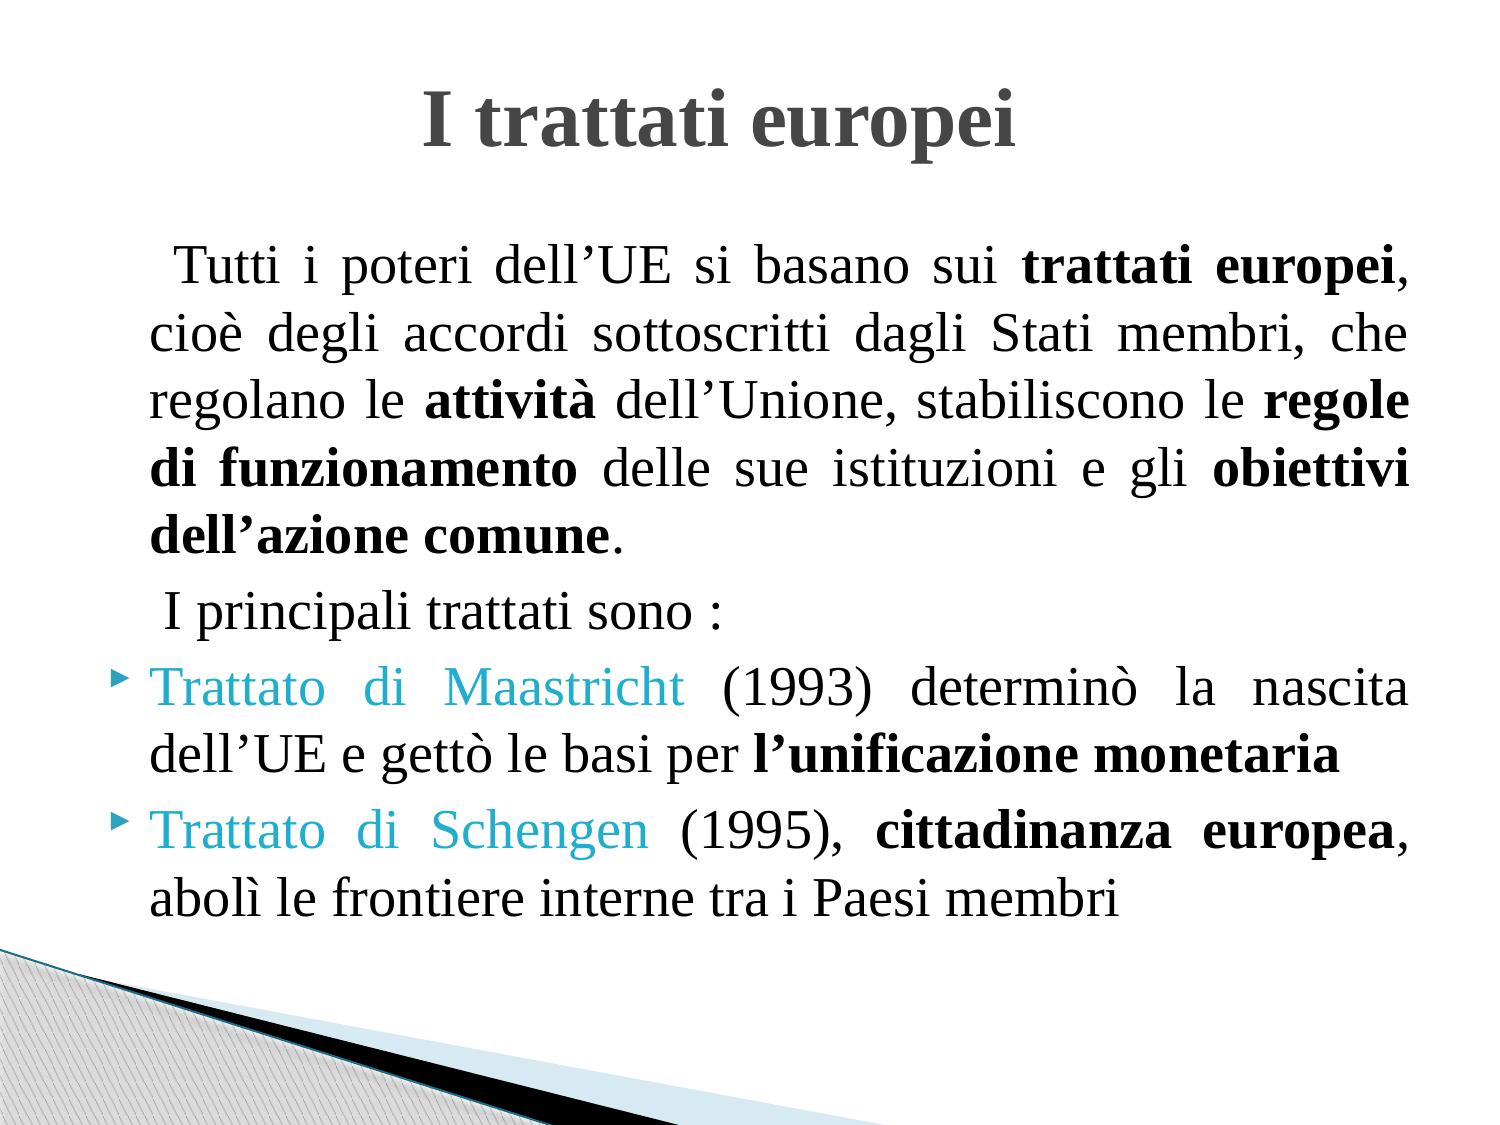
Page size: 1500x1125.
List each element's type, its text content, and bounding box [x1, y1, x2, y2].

list Tutti i poteri dell’UE si basano sui trattati europei, cioè degli accordi sottoscritti dagli Stati membri, che regolano le attività dell’Unione, stabiliscono le regole di funzionamento delle sue istituzioni e gli obiettivi dell’azione comune. I principali trattati sono : Trattato di Maastricht (1993) determinò la nascita dell’UE e gettò le basi per l’unificazione monetaria Trattato di Schengen (1995), cittadinanza europea, abolì le frontiere interne tra i Paesi membri [75, 219, 1425, 1024]
title I trattati europei [75, 30, 1425, 197]
